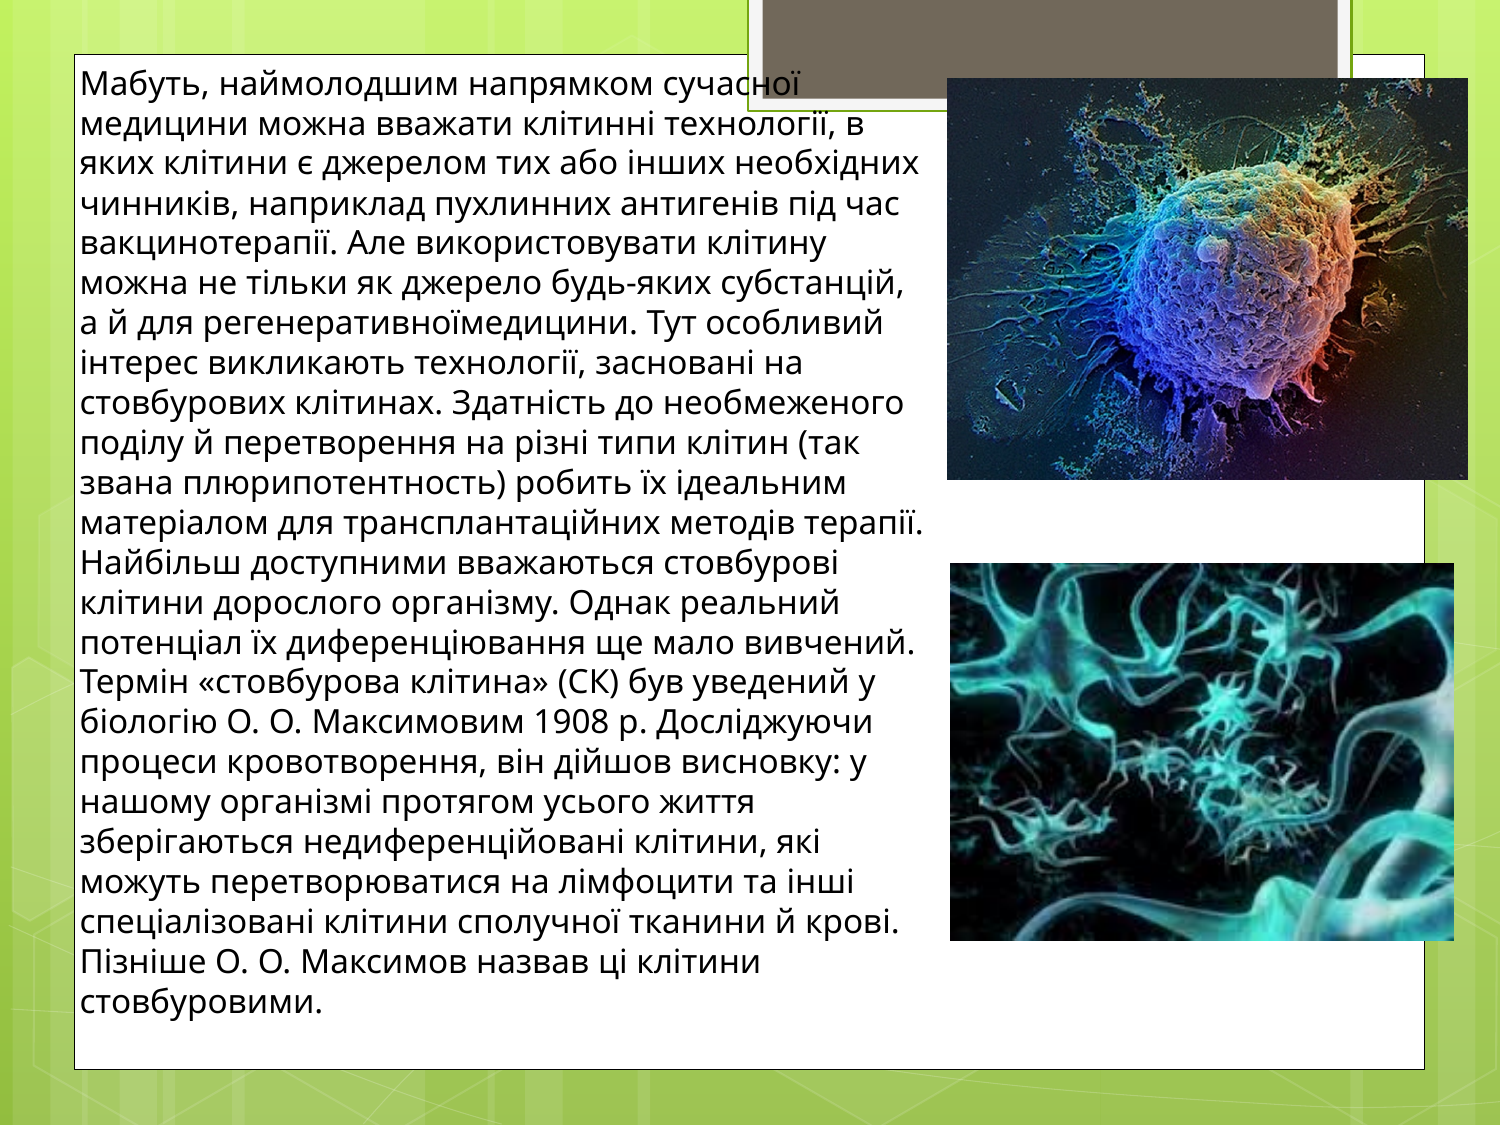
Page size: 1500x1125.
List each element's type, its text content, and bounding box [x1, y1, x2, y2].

picture [950, 563, 1454, 941]
picture [946, 77, 1468, 481]
text_box Мабуть, наймолодшим напрямком сучасної медицини можна вважати клітинні технології, в яких клітини є джерелом тих або інших необхідних чинників, наприклад пухлинних антигенів під час вакцинотерапії. Але використовувати клітину можна не тільки як джерело будь-яких субстанцій, а й для регенеративноїмедицини. Тут особливий інтерес викликають технології, засновані на стовбурових клітинах. Здатність до необмеженого поділу й перетворення на різні типи клітин (так звана плюрипотентность) робить їх ідеальним матеріалом для трансплантаційних методів терапії. Найбільш доступними вважаються стовбурові клітини дорослого організму. Однак реальний потенціал їх диференціювання ще мало вивчений. Термін «стовбурова клітина» (СК) був уведений у біологію О. О. Максимовим 1908 р. Досліджуючи процеси кровотворення, він дійшов висновку: у нашому організмі протягом усього життя зберігаються недиференційовані клітини, які можуть перетворюватися на лімфоцити та інші спеціалізовані клітини сполучної тканини й крові. Пізніше О. О. Максимов назвав ці клітини стовбуровими. [64, 54, 948, 1028]
